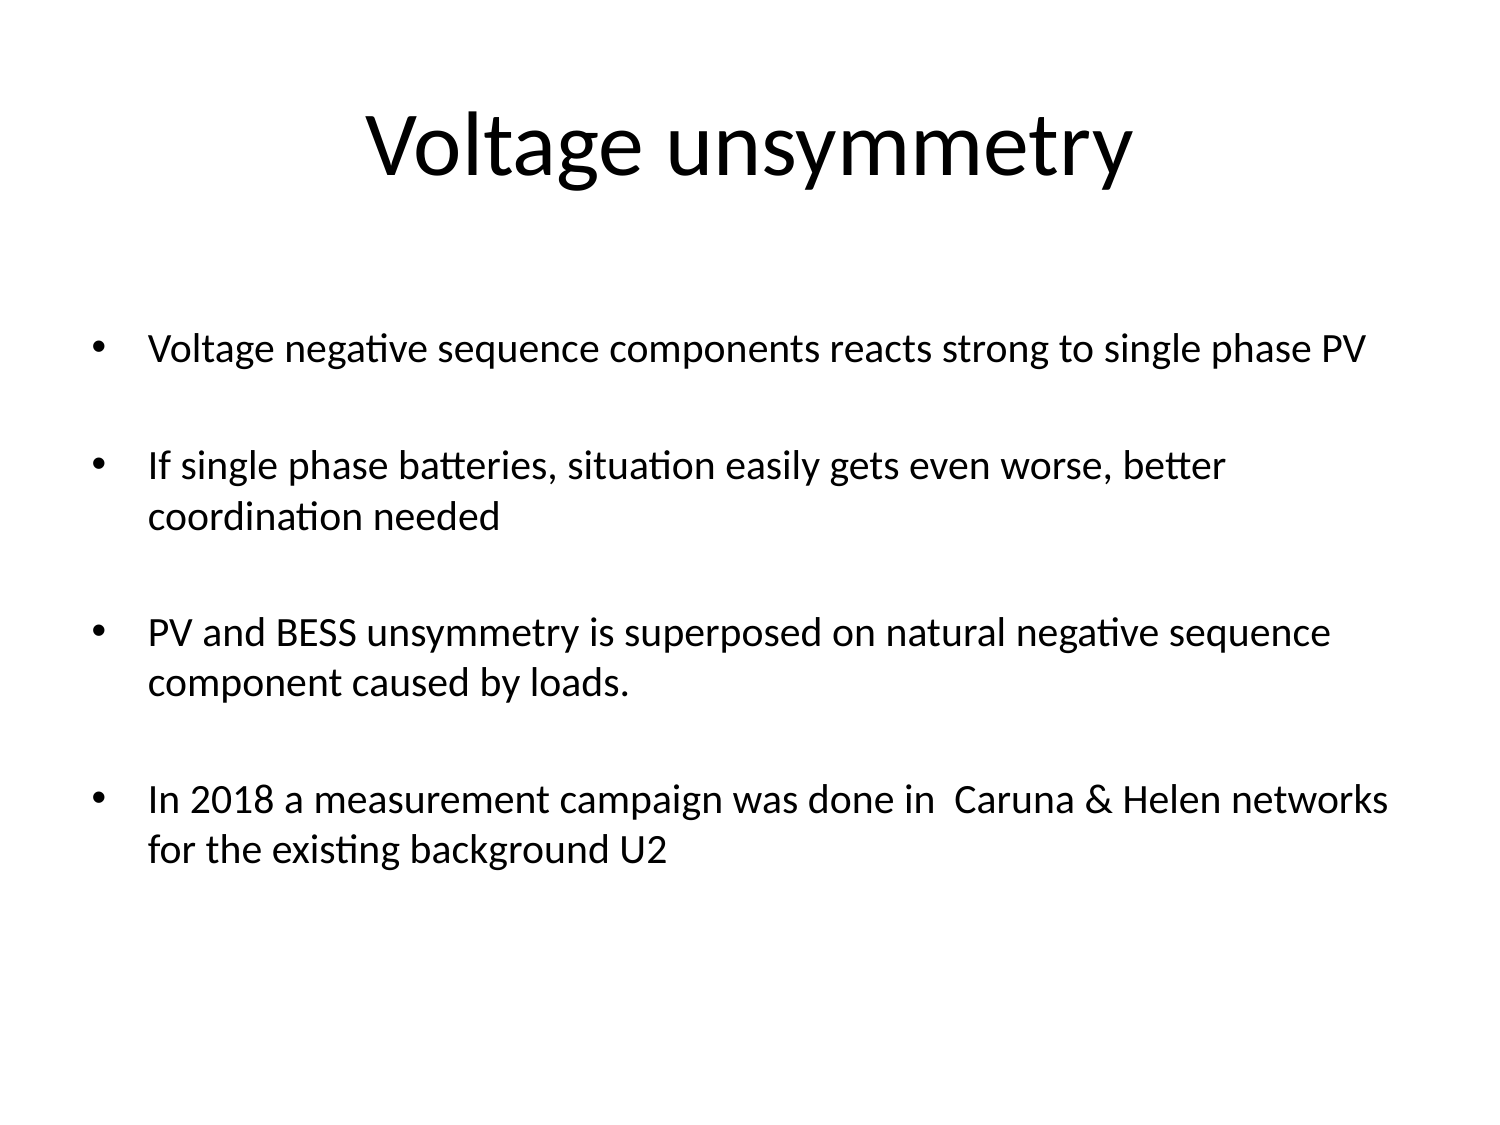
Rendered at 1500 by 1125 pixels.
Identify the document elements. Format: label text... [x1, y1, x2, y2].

title Voltage unsymmetry [75, 45, 1425, 233]
list Voltage negative sequence components reacts strong to single phase PV If single phase batteries, situation easily gets even worse, better coordination needed PV and BESS unsymmetry is superposed on natural negative sequence component caused by loads. In 2018 a measurement campaign was done in Caruna & Helen networks for the existing background U2 [76, 255, 1427, 998]
